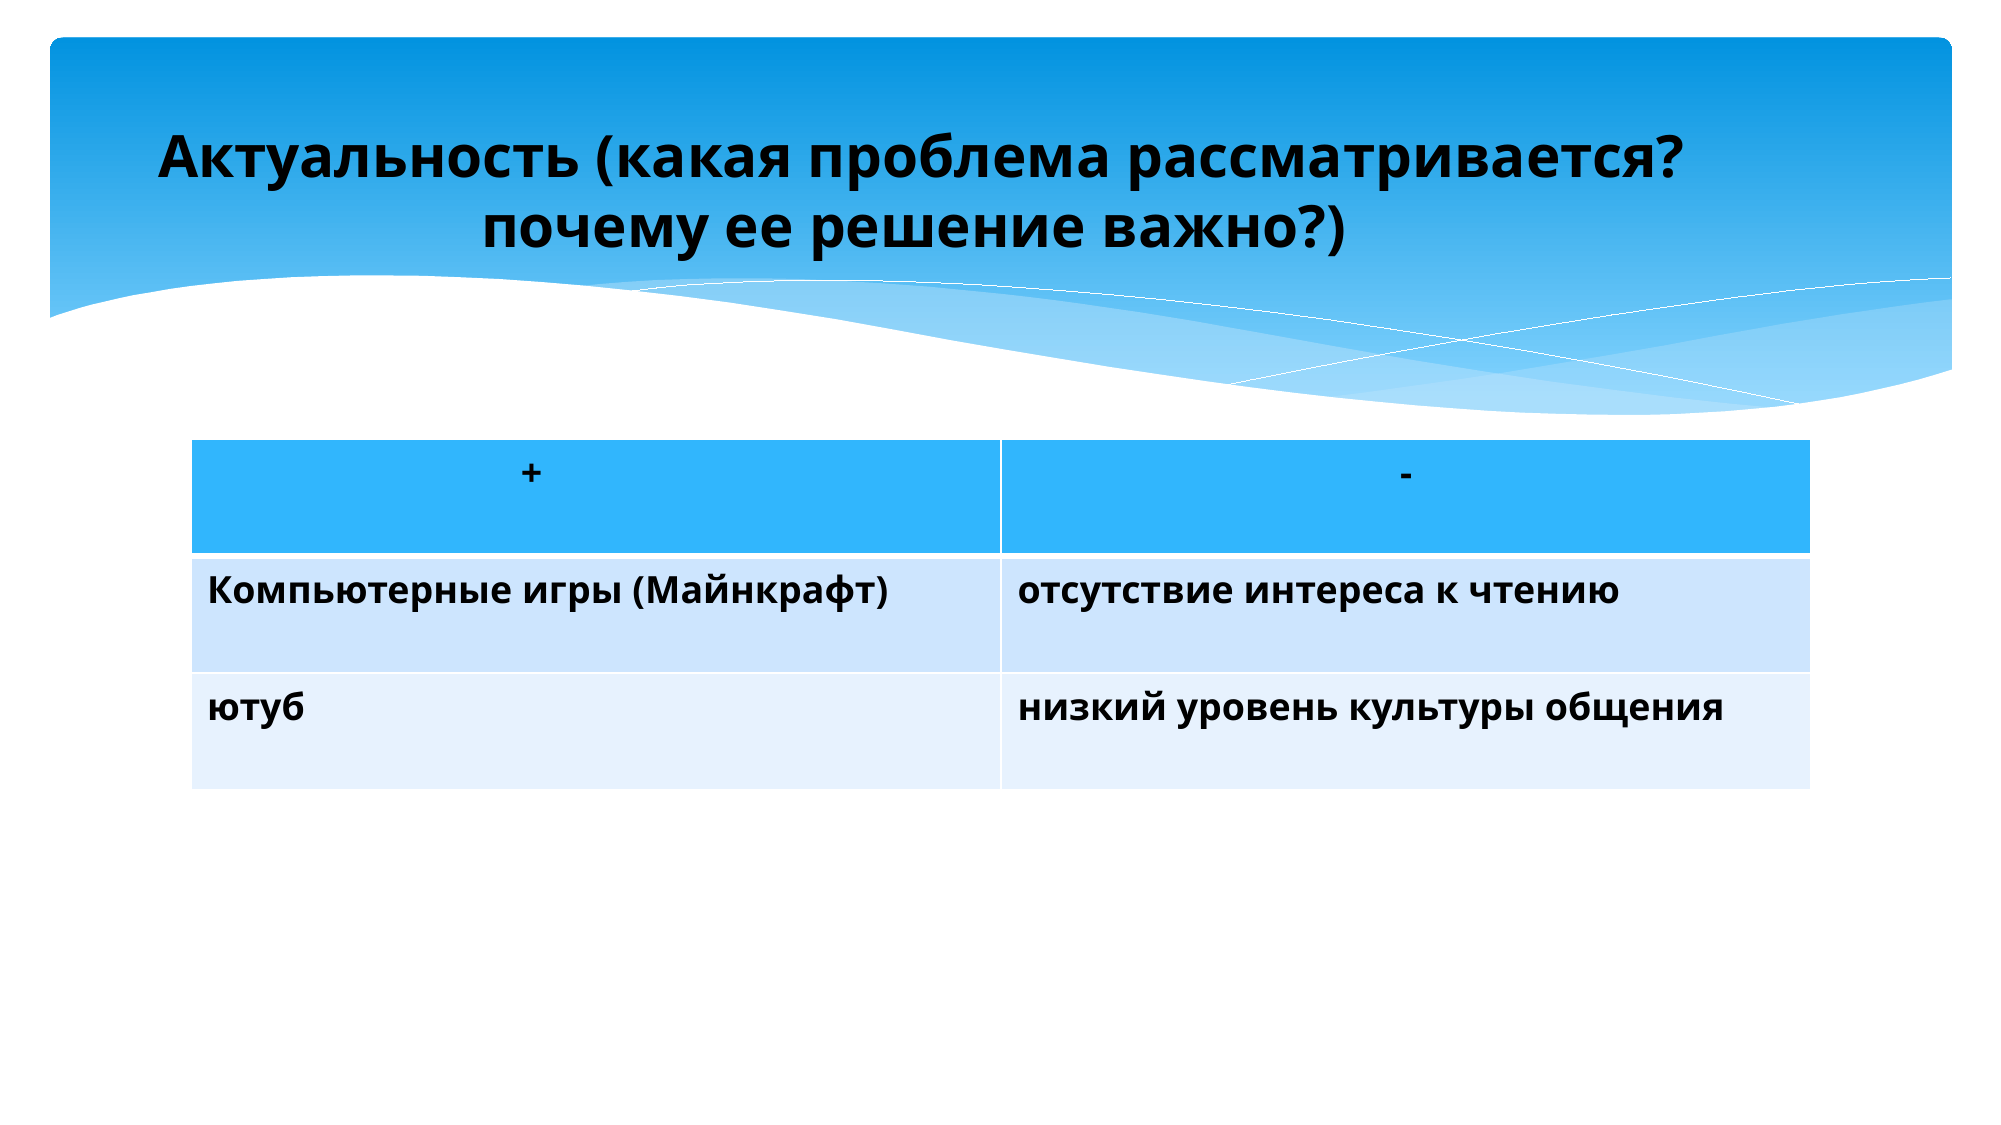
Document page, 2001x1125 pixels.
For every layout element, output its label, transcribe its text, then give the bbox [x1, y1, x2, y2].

table_cell Компьютерные игры (Майнкрафт) [192, 559, 1000, 672]
table_cell ютуб [192, 674, 1000, 789]
table_header + [192, 440, 1000, 553]
table_cell отсутствие интереса к чтению [1002, 559, 1810, 672]
table_cell низкий уровень культуры общения [1002, 674, 1810, 789]
title Актуальность (какая проблема рассматривается? почему ее решение важно?) [106, 74, 1737, 304]
table_header - [1002, 440, 1810, 553]
